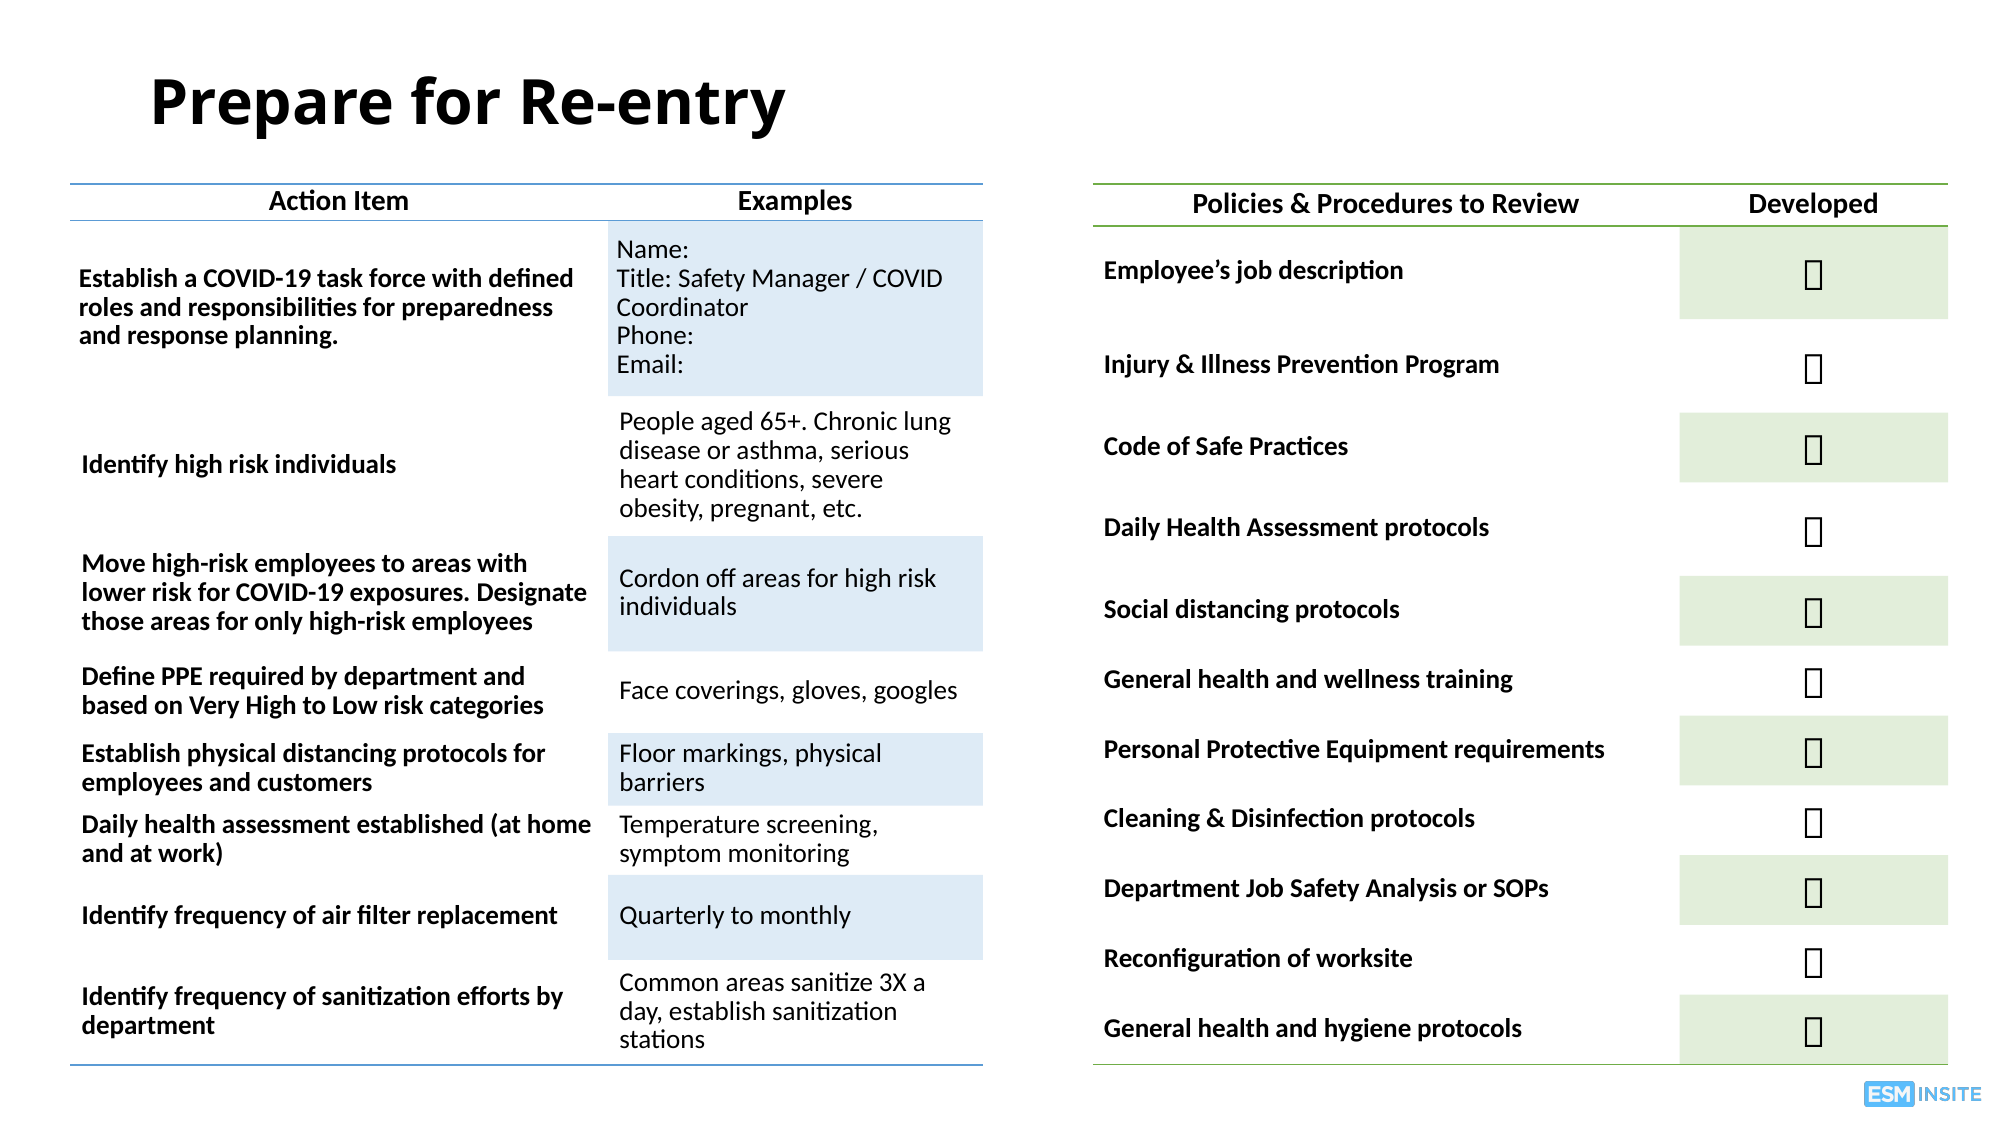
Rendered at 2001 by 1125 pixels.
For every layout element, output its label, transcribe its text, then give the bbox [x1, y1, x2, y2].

table_cell Define PPE required by department and based on Very High to Low risk categories [70, 651, 608, 733]
table_cell Quarterly to monthly [608, 875, 983, 960]
table_cell  [1680, 482, 1948, 576]
table_header Examples [608, 185, 983, 220]
table_cell  [1680, 925, 1948, 995]
table_cell Personal Protective Equipment requirements [1093, 716, 1680, 785]
table_cell Identify frequency of sanitization efforts by department [70, 960, 608, 1064]
table_cell Floor markings, physical barriers [608, 733, 983, 806]
table_cell Reconfiguration of worksite [1093, 925, 1680, 995]
table_cell Establish physical distancing protocols for employees and customers [70, 733, 608, 806]
table_cell Temperature screening, symptom monitoring [608, 806, 983, 875]
table_cell Identify high risk individuals [70, 396, 608, 536]
table_cell  [1680, 716, 1948, 785]
table_cell  [1680, 413, 1948, 482]
table_cell People aged 65+. Chronic lung disease or asthma, serious heart conditions, severe obesity, pregnant, etc. [608, 396, 983, 536]
table_header Policies & Procedures to Review [1093, 185, 1680, 225]
title Prepare for Re-entry [134, 25, 1890, 183]
table_cell  [1680, 319, 1948, 413]
table_cell  [1680, 995, 1948, 1064]
table_cell Establish a COVID-19 task force with defined roles and responsibilities for preparedness and response planning. [70, 221, 608, 396]
table_cell General health and hygiene protocols [1093, 995, 1680, 1064]
table_cell  [1680, 855, 1948, 925]
table_cell Daily health assessment established (at home and at work) [70, 806, 608, 875]
table_cell Move high-risk employees to areas with lower risk for COVID-19 exposures. Designate those areas for only high-risk employees [70, 536, 608, 651]
table_cell Name: Title: Safety Manager / COVID Coordinator Phone: Email: [608, 221, 983, 396]
table_cell Cordon off areas for high risk individuals [608, 536, 983, 651]
table_cell Identify frequency of air filter replacement [70, 875, 608, 960]
table_header Action Item [70, 185, 608, 220]
table_header Developed [1680, 185, 1948, 225]
table_cell  [1680, 646, 1948, 716]
table_cell Code of Safe Practices [1093, 413, 1680, 482]
table_cell Employee’s job description [1093, 227, 1680, 319]
table_cell Common areas sanitize 3X a day, establish sanitization stations [608, 960, 983, 1064]
table_cell Injury & Illness Prevention Program [1093, 319, 1680, 413]
table_cell General health and wellness training [1093, 646, 1680, 716]
table_cell Social distancing protocols [1093, 576, 1680, 646]
table_cell  [1680, 227, 1948, 319]
table_cell Face coverings, gloves, googles [608, 651, 983, 733]
table_cell Daily Health Assessment protocols [1093, 482, 1680, 576]
picture [1859, 1075, 1986, 1113]
table_cell Cleaning & Disinfection protocols [1093, 785, 1680, 855]
table_cell  [1680, 576, 1948, 646]
table_cell  [1680, 785, 1948, 855]
table_cell Department Job Safety Analysis or SOPs [1093, 855, 1680, 925]
